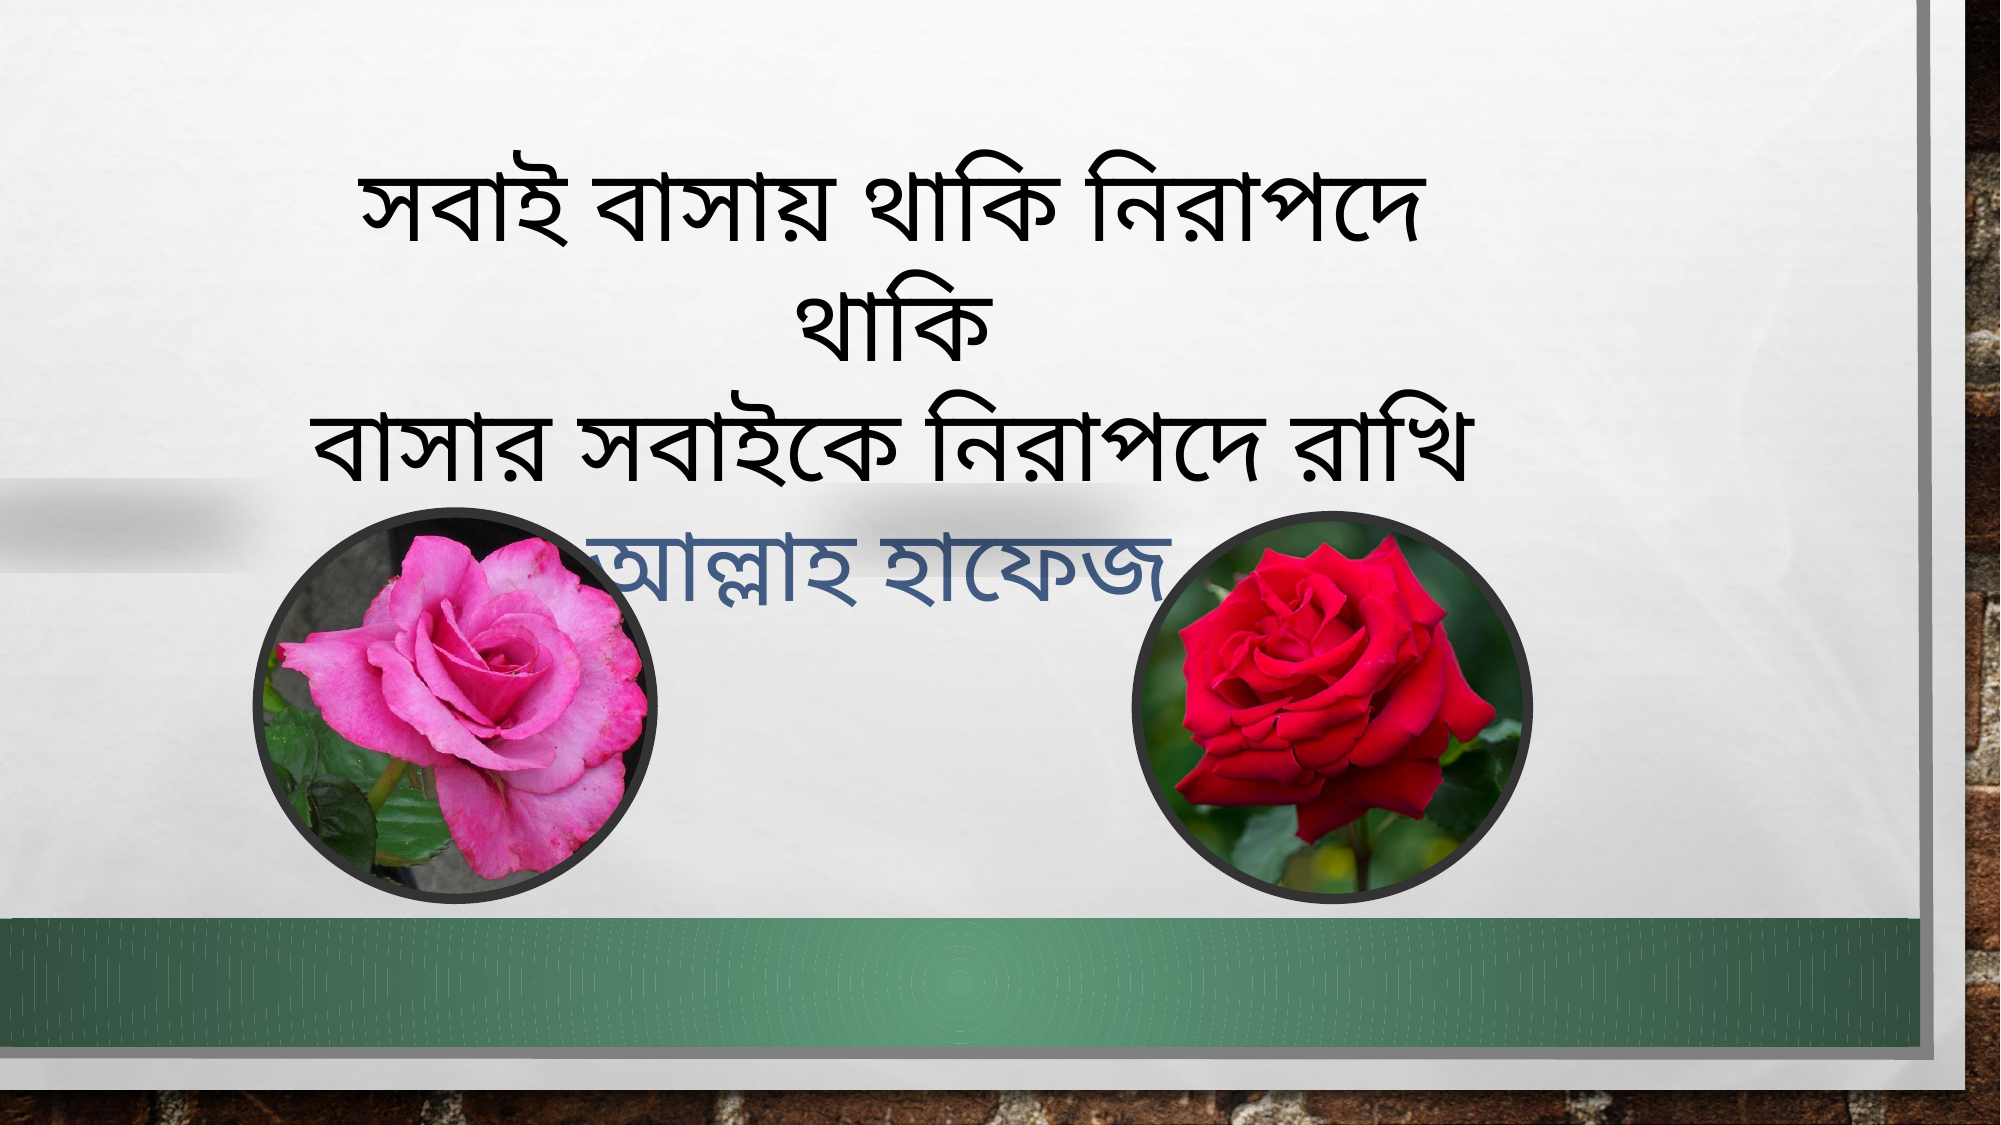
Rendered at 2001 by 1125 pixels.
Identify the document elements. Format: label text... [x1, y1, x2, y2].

picture [257, 512, 653, 900]
text_box সবাই বাসায় থাকি নিরাপদে থাকি বাসার সবাইকে নিরাপদে রাখি আল্লাহ হাফেজ [257, 133, 1528, 629]
picture [1136, 515, 1529, 900]
picture [0, 0, 2000, 1125]
